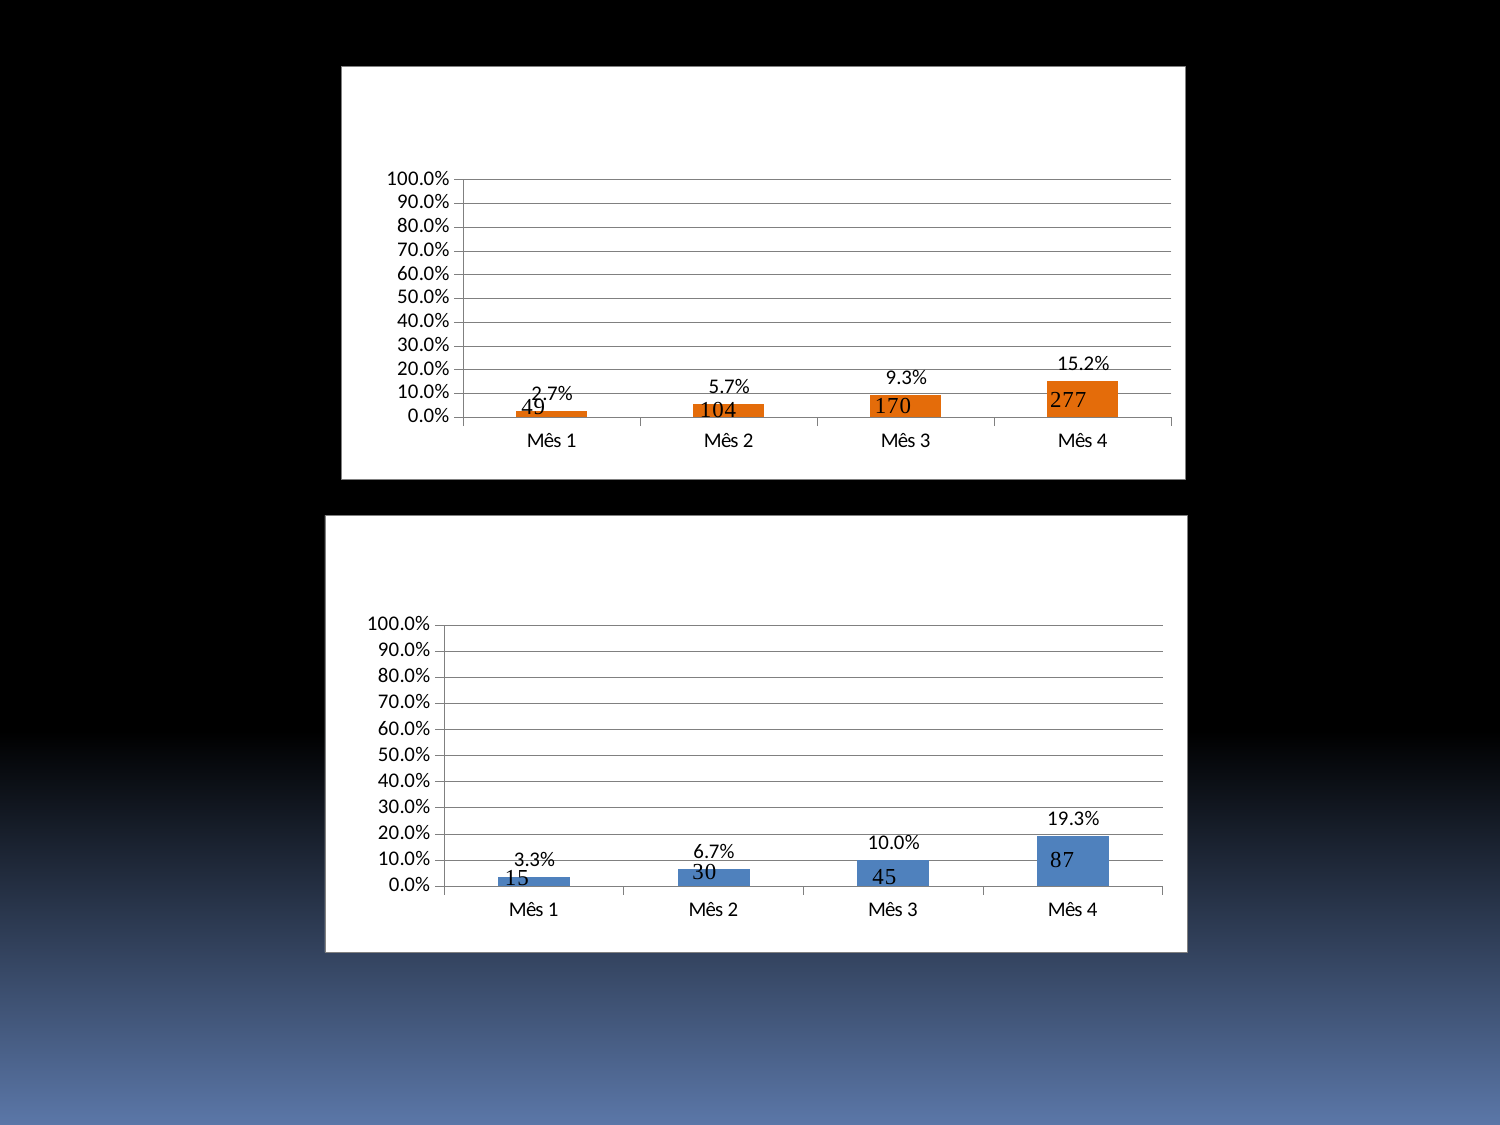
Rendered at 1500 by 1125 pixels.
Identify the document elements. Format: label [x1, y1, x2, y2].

chart [324, 514, 1188, 953]
chart [340, 65, 1186, 481]
